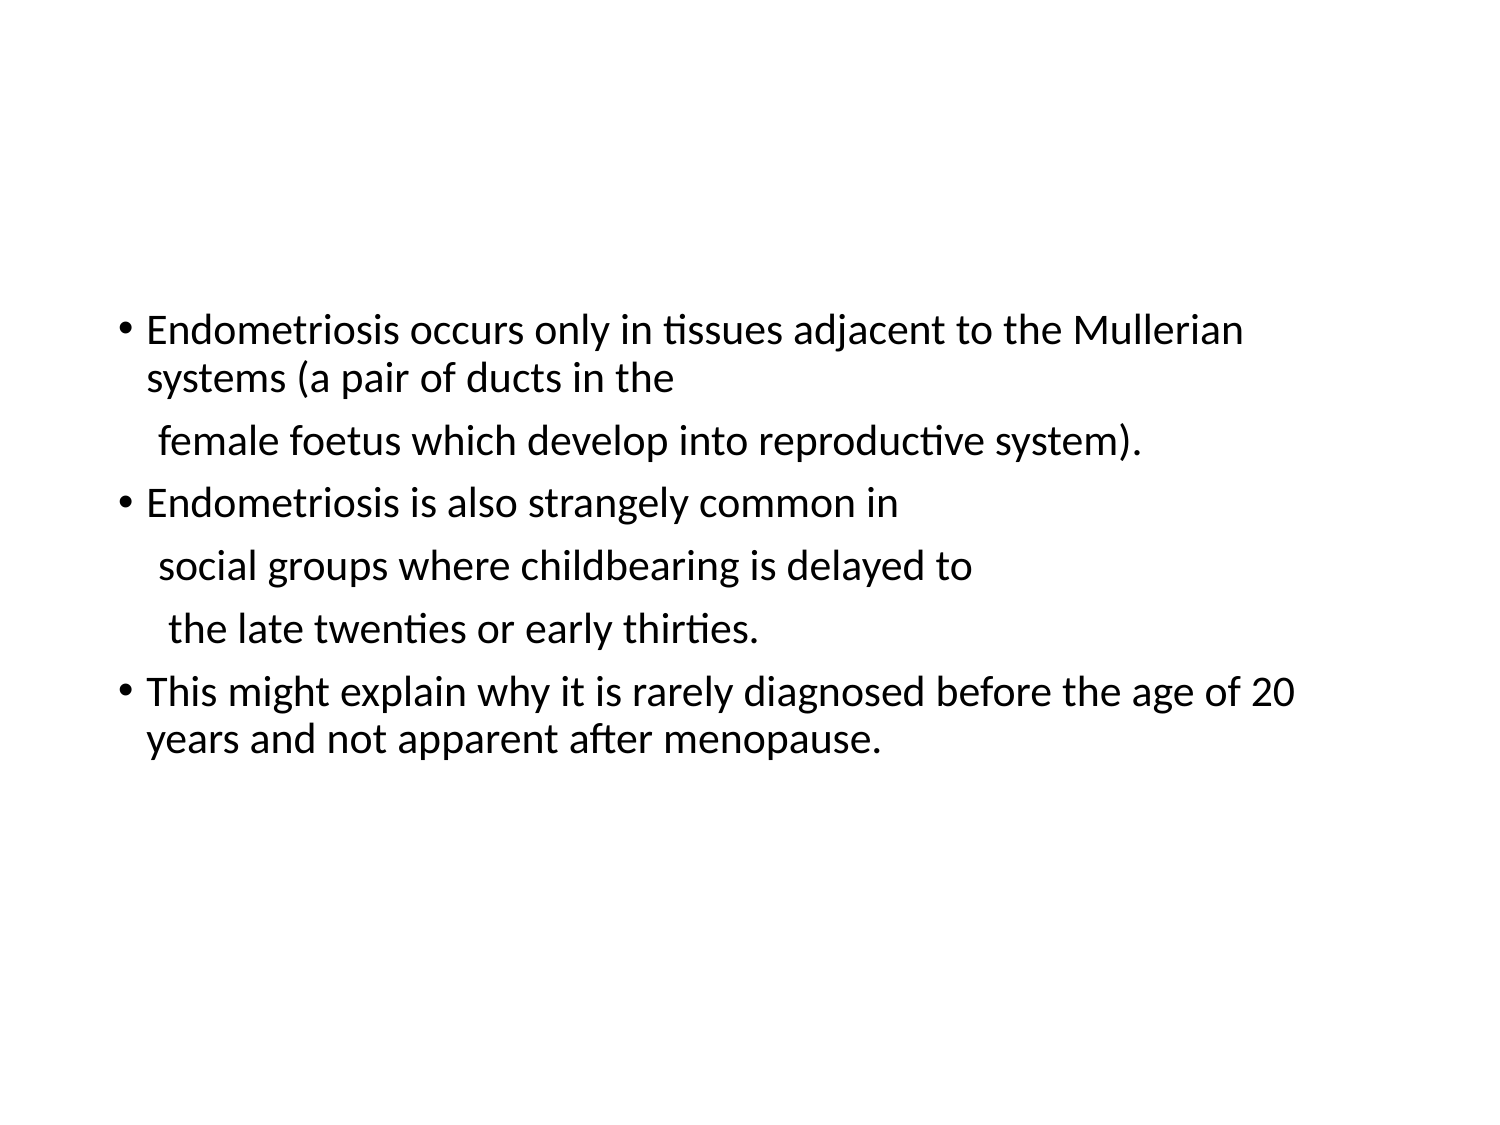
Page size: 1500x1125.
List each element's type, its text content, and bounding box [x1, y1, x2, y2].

list Endometriosis occurs only in tissues adjacent to the Mullerian systems (a pair of ducts in the female foetus which develop into reproductive system). Endometriosis is also strangely common in social groups where childbearing is delayed to the late twenties or early thirties. This might explain why it is rarely diagnosed before the age of 20 years and not apparent after menopause. [103, 299, 1397, 1014]
